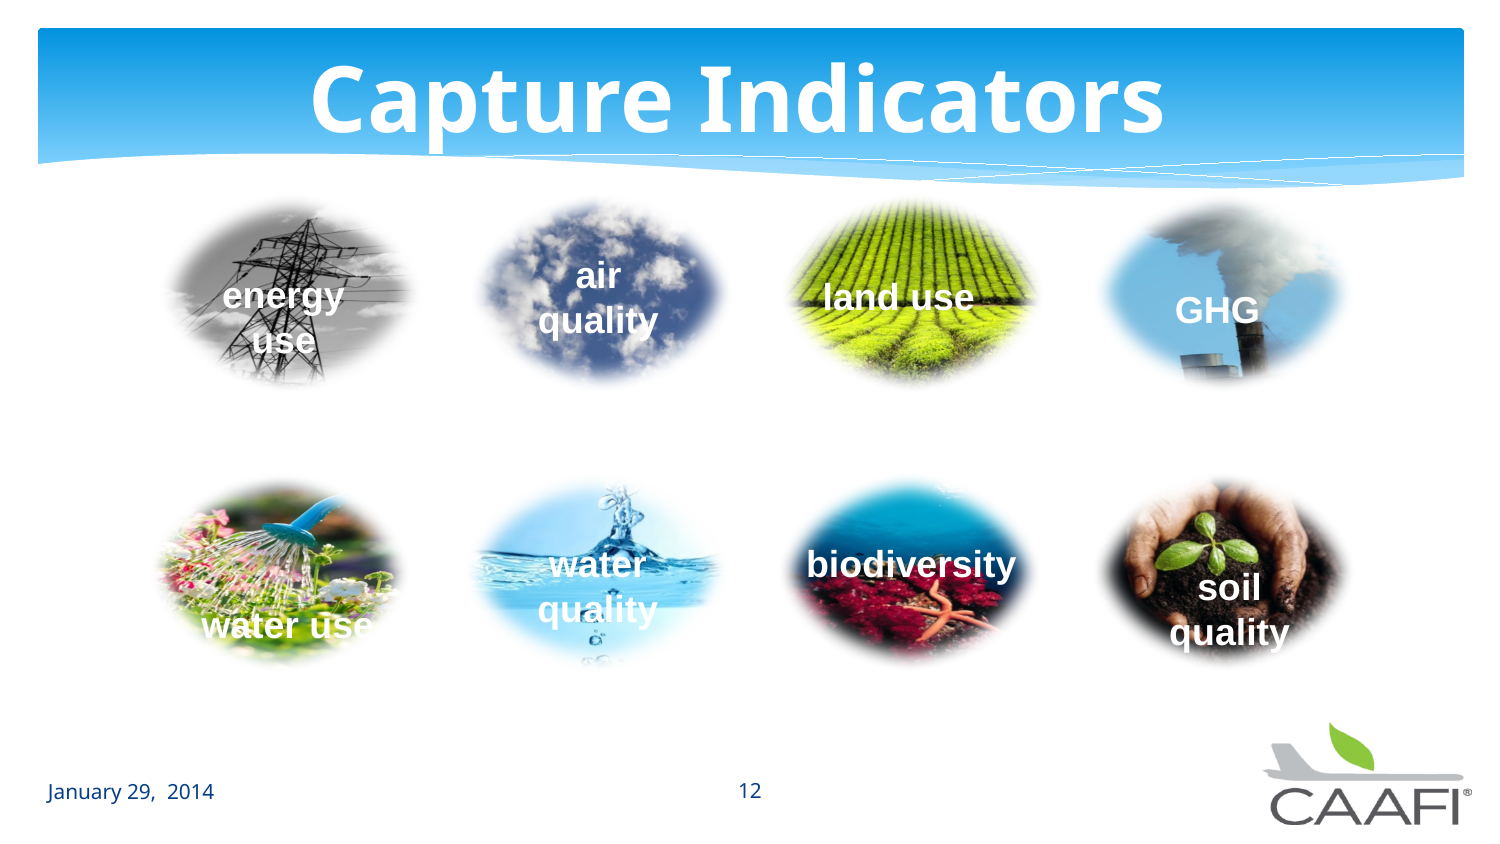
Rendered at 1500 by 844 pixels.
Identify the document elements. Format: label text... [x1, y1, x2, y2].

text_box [773, 470, 1045, 674]
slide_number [32, 768, 654, 814]
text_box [155, 191, 427, 395]
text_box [1087, 191, 1359, 395]
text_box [459, 470, 731, 674]
title Capture Indicators [75, 18, 1425, 173]
slide_number 12 [654, 768, 846, 814]
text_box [145, 470, 417, 674]
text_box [1087, 470, 1359, 674]
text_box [466, 191, 737, 395]
picture [1262, 722, 1472, 825]
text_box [777, 191, 1048, 395]
